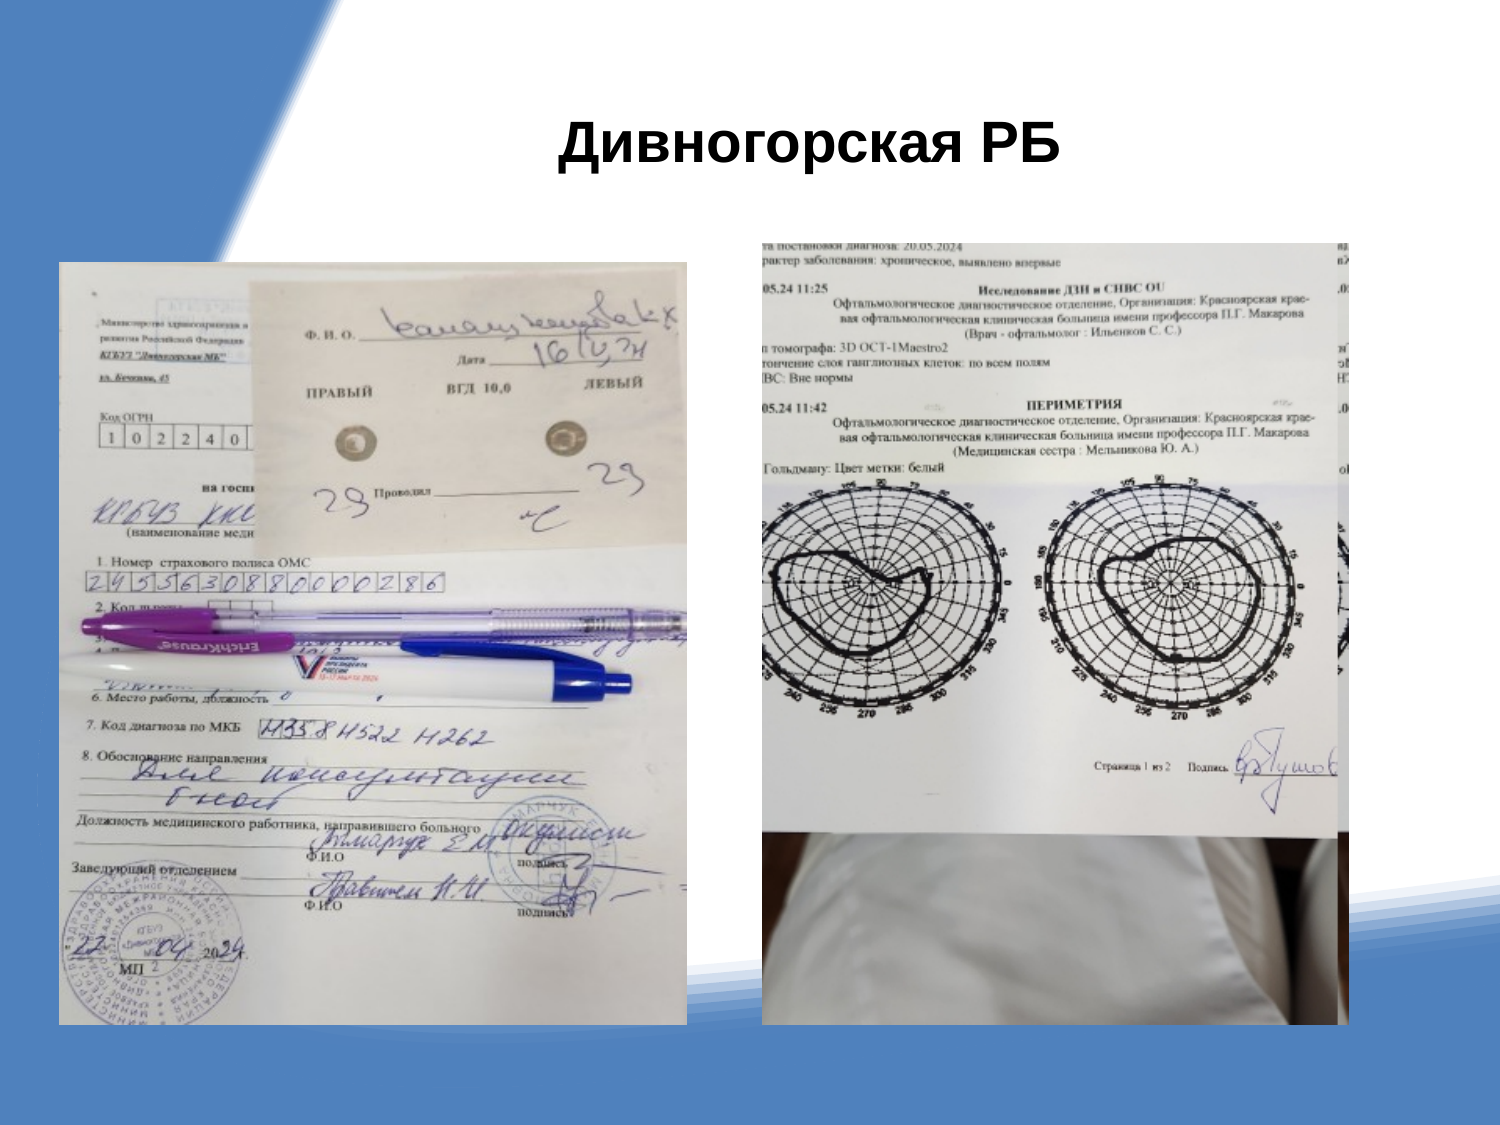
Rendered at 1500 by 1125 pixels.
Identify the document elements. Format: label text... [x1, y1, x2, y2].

title Дивногорская РБ [194, 45, 1425, 233]
picture [762, 242, 1350, 1025]
picture [58, 262, 688, 1026]
